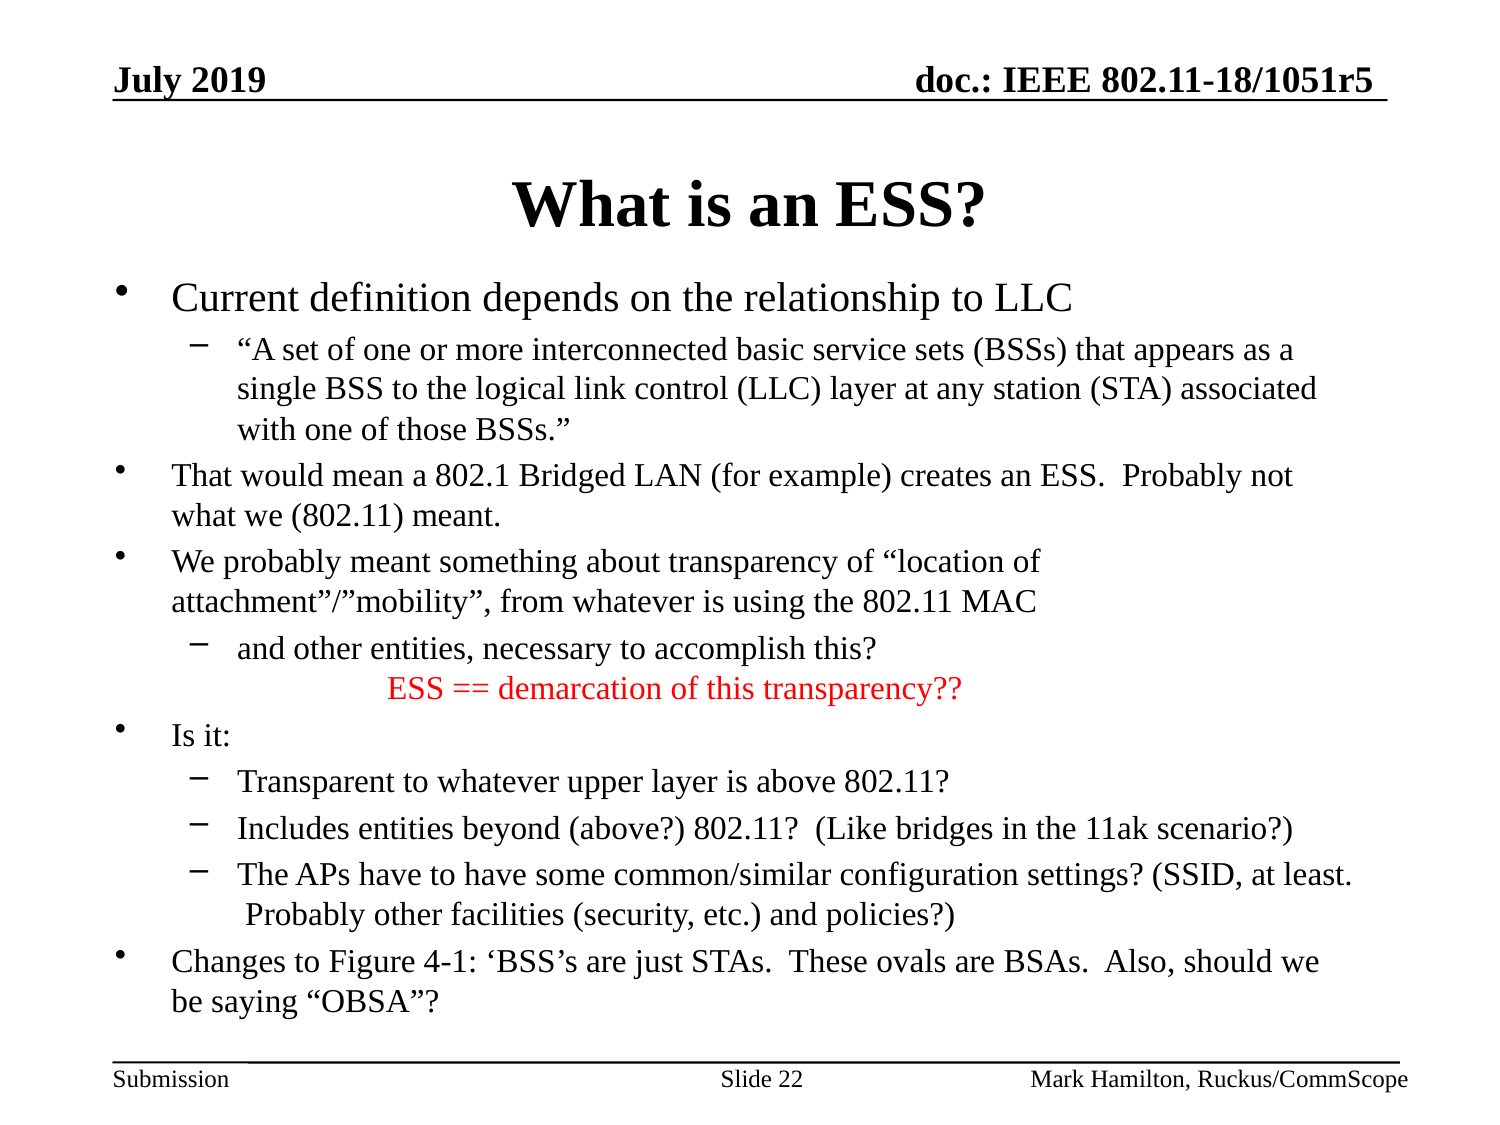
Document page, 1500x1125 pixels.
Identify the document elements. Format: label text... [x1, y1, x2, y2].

list Current definition depends on the relationship to LLC “A set of one or more interconnected basic service sets (BSSs) that appears as a single BSS to the logical link control (LLC) layer at any station (STA) associated with one of those BSSs.” That would mean a 802.1 Bridged LAN (for example) creates an ESS. Probably not what we (802.11) meant. We probably meant something about transparency of “location of attachment”/”mobility”, from whatever is using the 802.11 MAC and other entities, necessary to accomplish this? ESS == demarcation of this transparency?? Is it: Transparent to whatever upper layer is above 802.11? Includes entities beyond (above?) 802.11? (Like bridges in the 11ak scenario?) The APs have to have some common/similar configuration settings? (SSID, at least. Probably other facilities (security, etc.) and policies?) Changes to Figure 4-1: ‘BSS’s are just STAs. These ovals are BSAs. Also, should we be saying “OBSA”? [99, 262, 1375, 1013]
title What is an ESS? [112, 112, 1388, 288]
